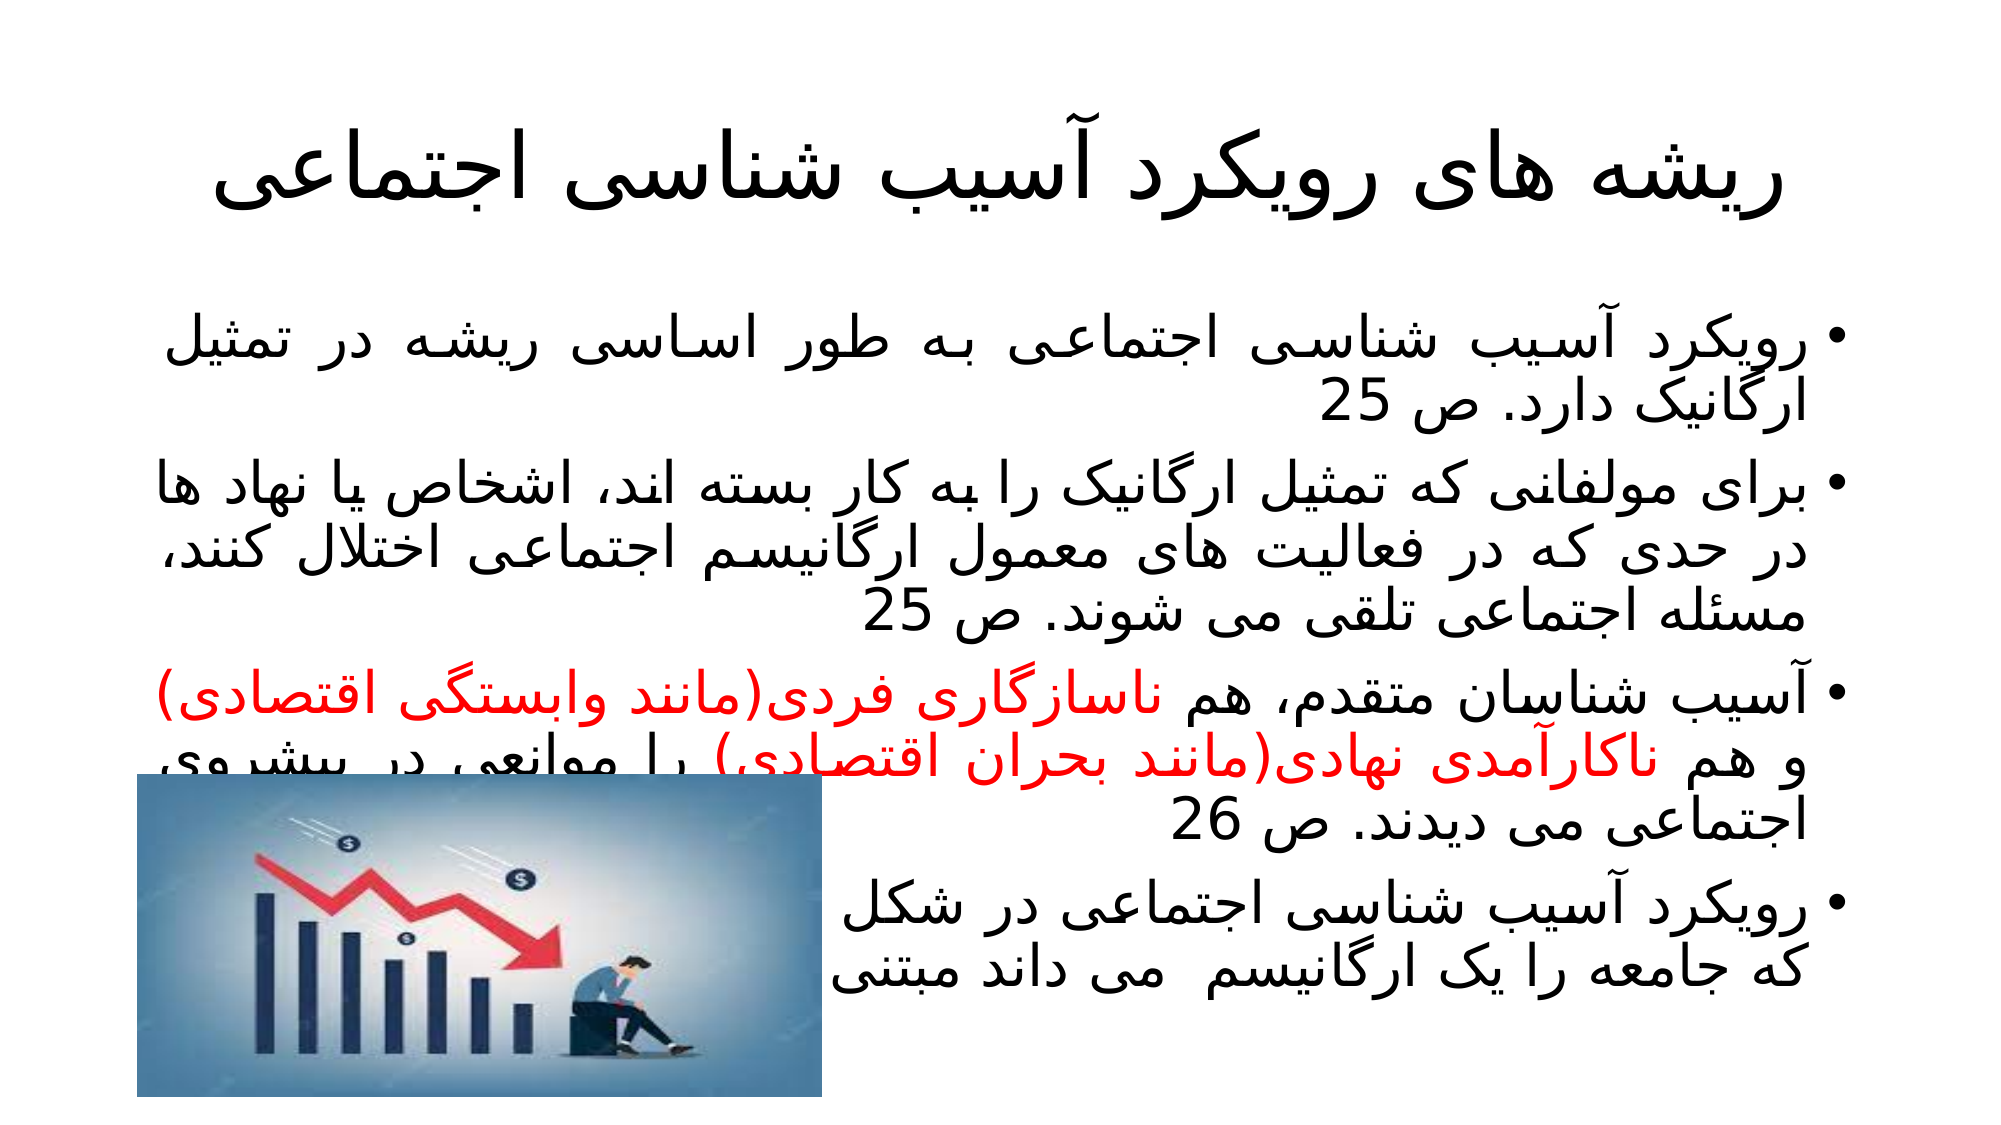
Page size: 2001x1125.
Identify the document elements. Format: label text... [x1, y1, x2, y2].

title ریشه های رویکرد آسیب شناسی اجتماعی [137, 59, 1863, 278]
picture [137, 774, 822, 1097]
list رویکرد آسیب شناسی اجتماعی به طور اساسی ریشه در تمثیل ارگانیک دارد. ص 25 برای مولفانی که تمثیل ارگانیک را به کار بسته اند، اشخاص یا نهاد ها در حدی که در فعالیت های معمول ارگانیسم اجتماعی اختلال کنند، مسئله اجتماعی تلقی می شوند. ص 25 آسیب شناسان متقدم، هم ناسازگاری فردی(مانند وابستگی اقتصادی) و هم ناکارآمدی نهادی(مانند بحران اقتصادی) را موانعی در پیشروی اجتماعی می دیدند. ص 26 رویکرد آسیب شناسی اجتماعی در شکل نخستین خود بر اسطوره ای که جامعه را یک ارگانیسم می داند مبتنی بود. ص 27 [138, 299, 1863, 1014]
